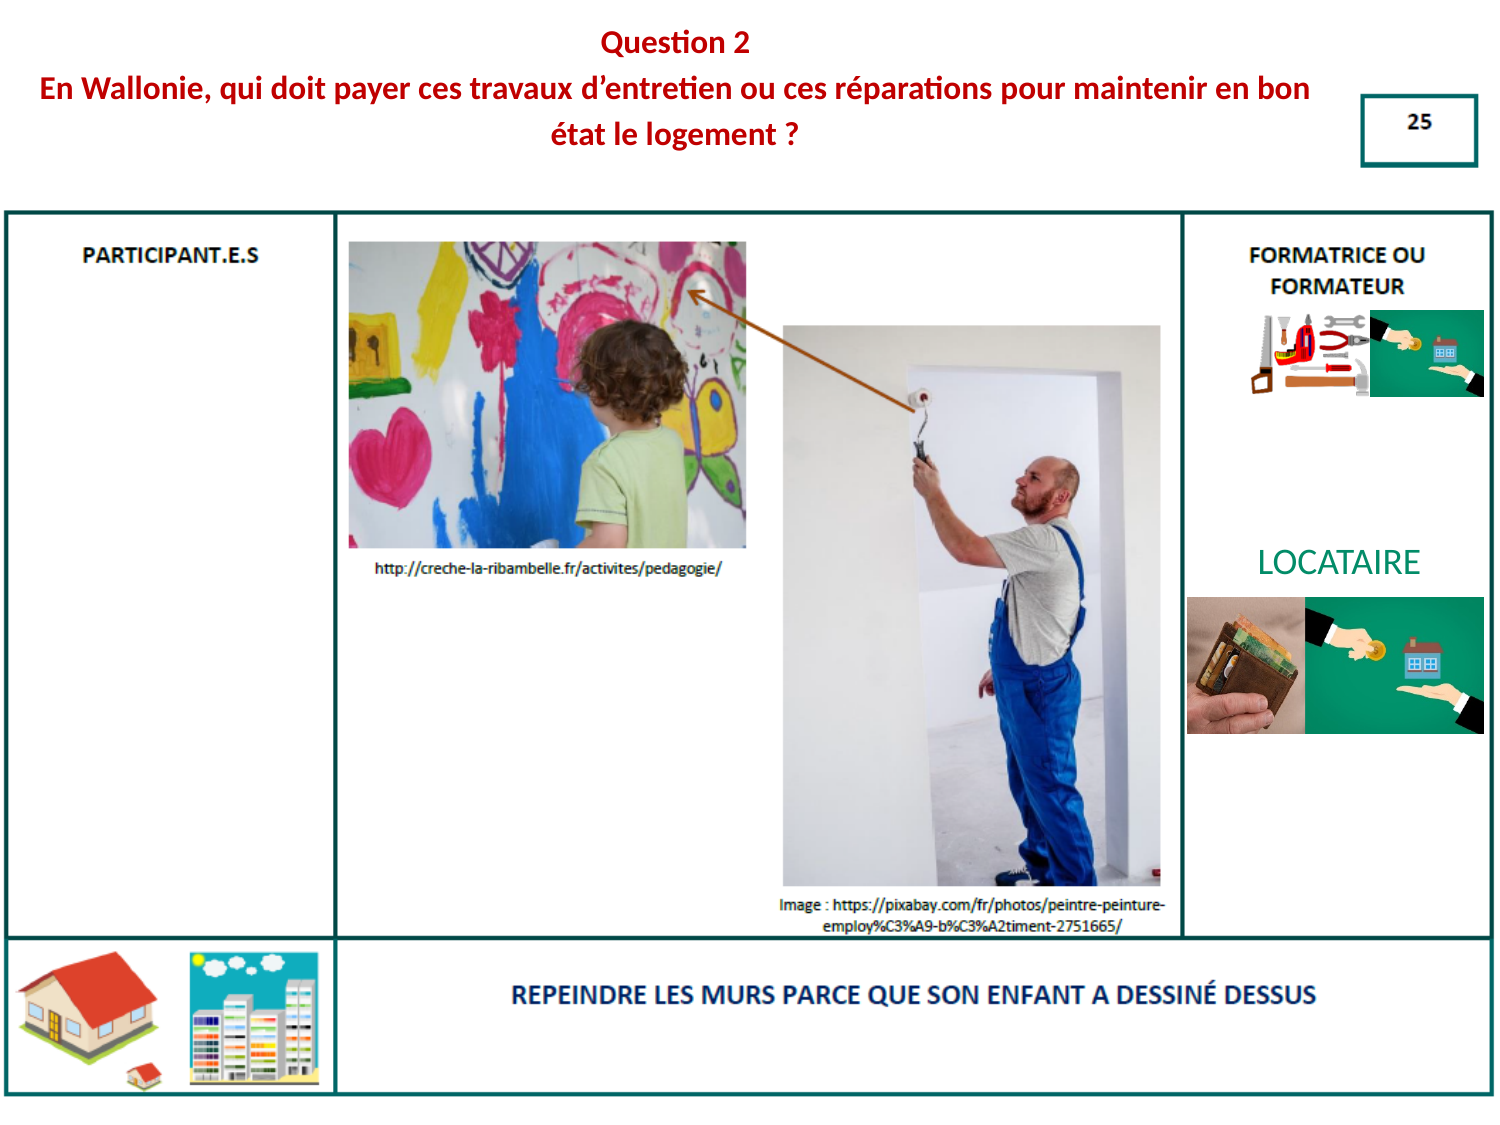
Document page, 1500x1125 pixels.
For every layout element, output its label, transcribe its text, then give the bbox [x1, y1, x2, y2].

picture [0, 70, 1500, 1115]
text_box Question 2 En Wallonie, qui doit payer ces travaux d’entretien ou ces réparations pour maintenir en bon état le logement ? [17, 7, 1330, 69]
